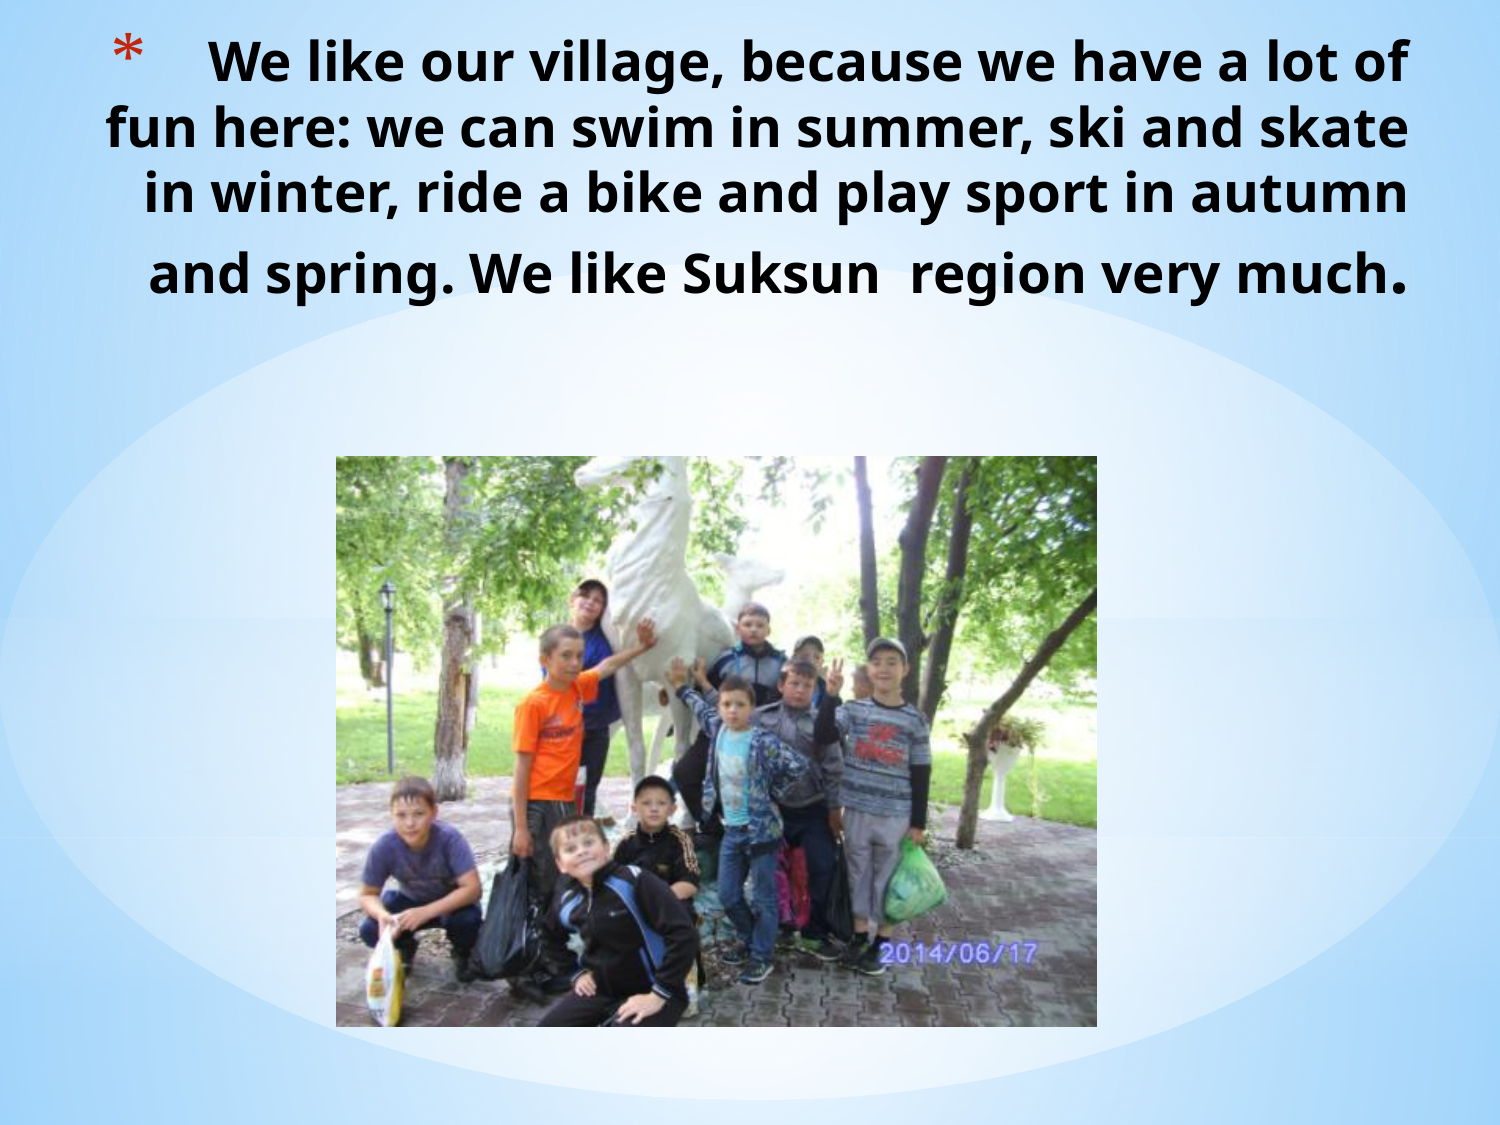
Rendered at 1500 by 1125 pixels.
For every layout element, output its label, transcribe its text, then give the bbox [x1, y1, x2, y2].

title We like our village, because we have a lot of fun here: we can swim in summer, ski and skate in winter, ride a bike and play sport in autumn and spring. We like Suksun region very much. [29, 19, 1425, 374]
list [336, 455, 1097, 1027]
